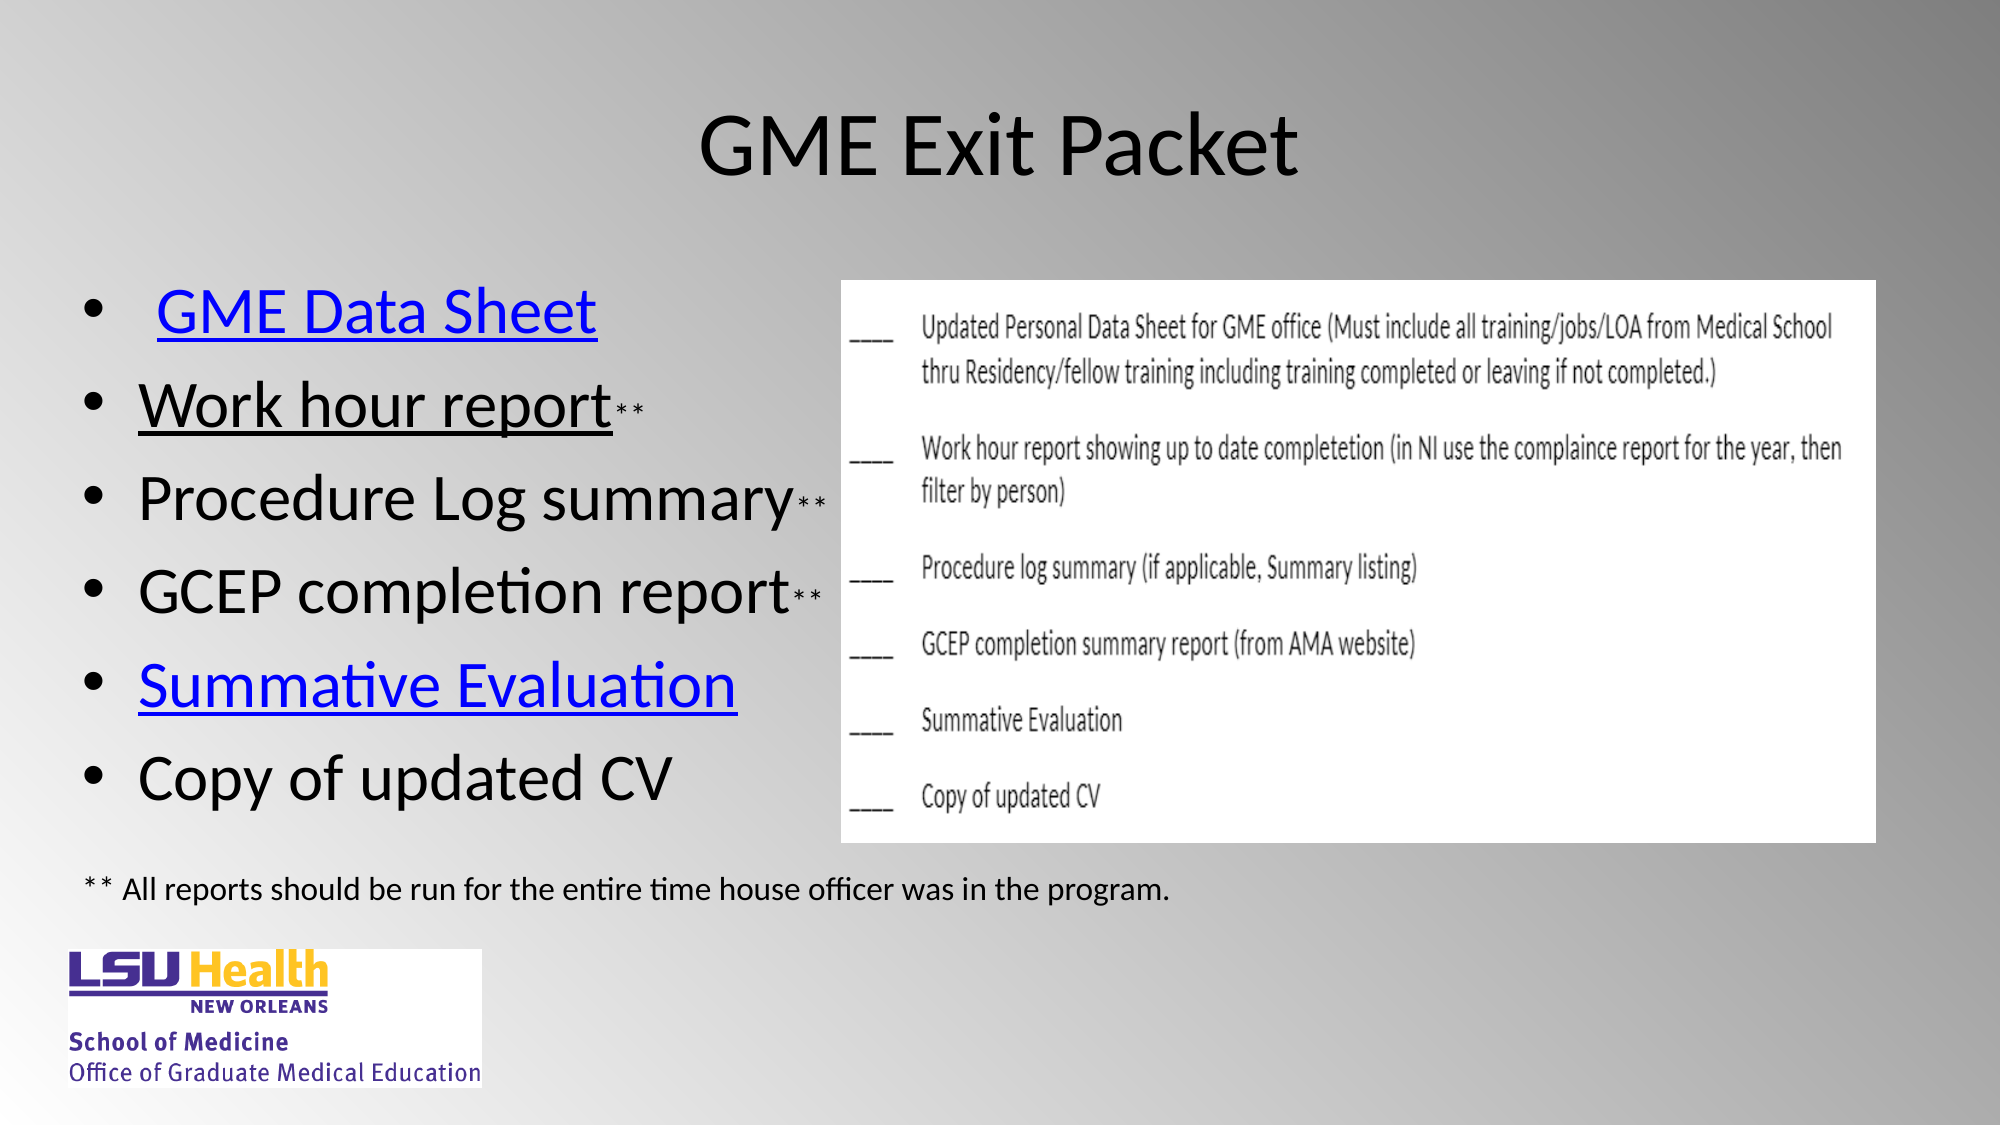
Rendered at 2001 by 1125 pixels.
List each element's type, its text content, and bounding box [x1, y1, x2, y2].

picture [68, 1002, 482, 1088]
title GME Exit Packet [99, 45, 1900, 233]
list GME Data Sheet Work hour report** Procedure Log summary** GCEP completion report** Summative Evaluation Copy of updated CV ** All reports should be run for the entire time house officer was in the program. [66, 259, 1867, 1002]
picture [840, 280, 1876, 844]
